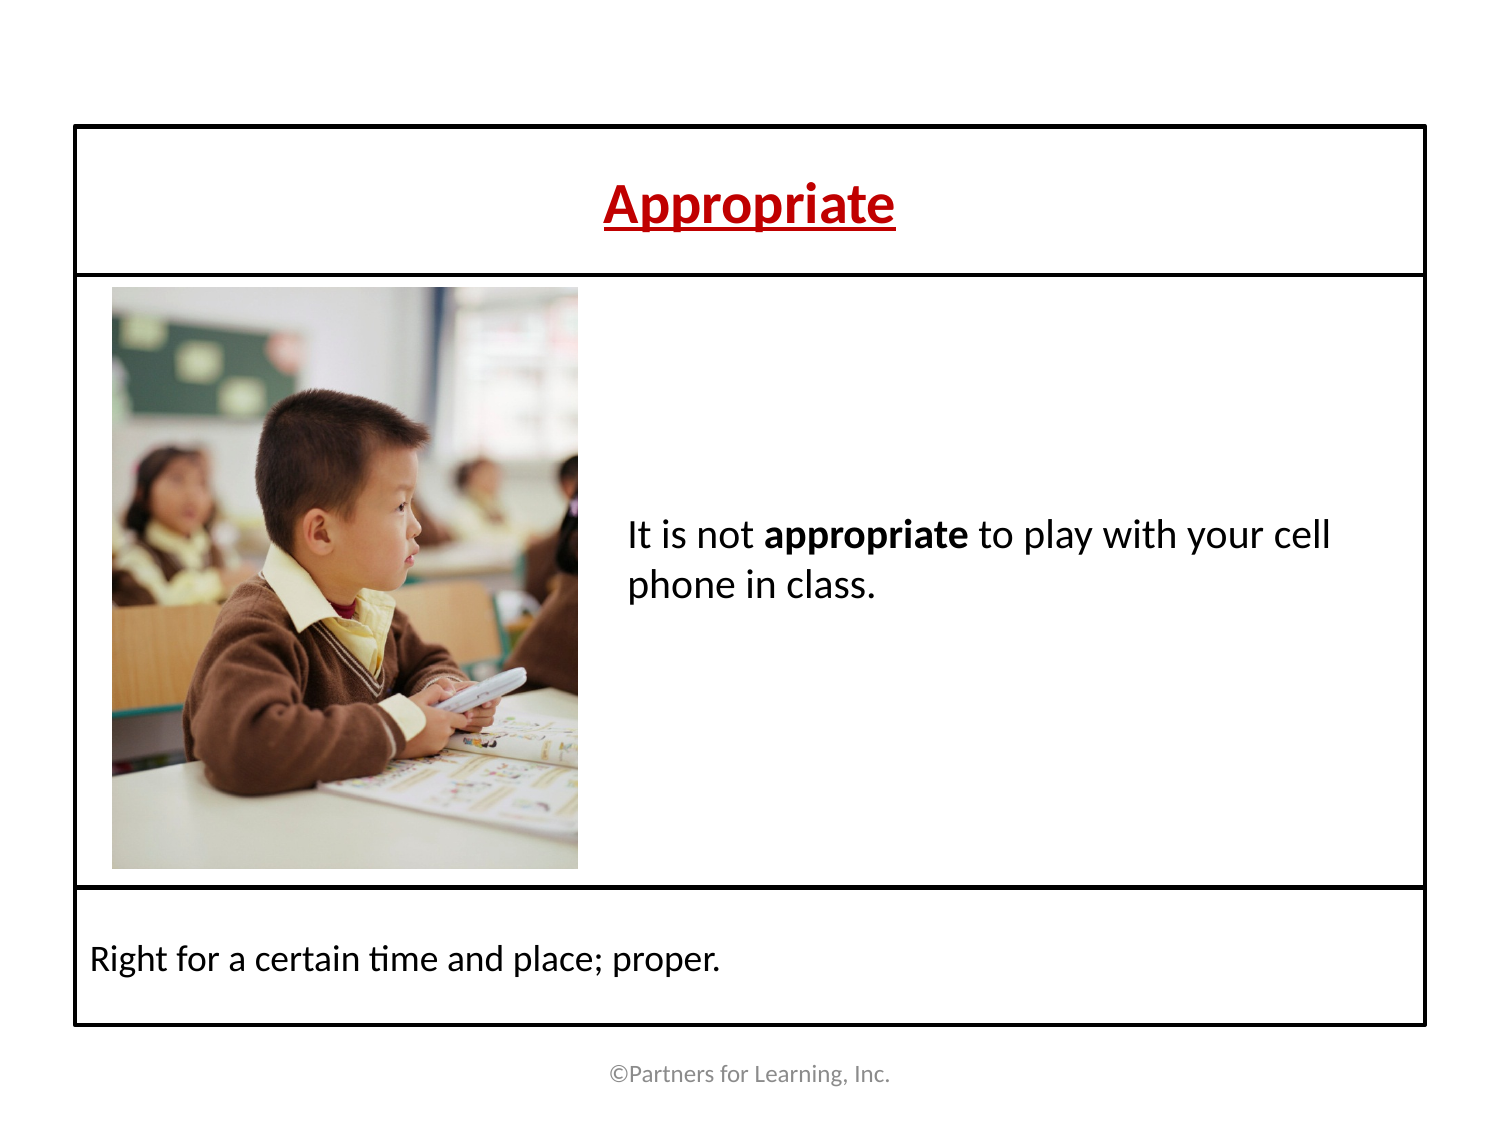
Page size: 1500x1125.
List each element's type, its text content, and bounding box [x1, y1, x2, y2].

list Appropriate [75, 125, 1425, 275]
picture [112, 287, 578, 869]
list Right for a certain time and place; proper. [75, 887, 1425, 1025]
text_box It is not appropriate to play with your cell phone in class. [612, 499, 1400, 615]
footer ©Partners for Learning, Inc. [512, 1042, 988, 1103]
